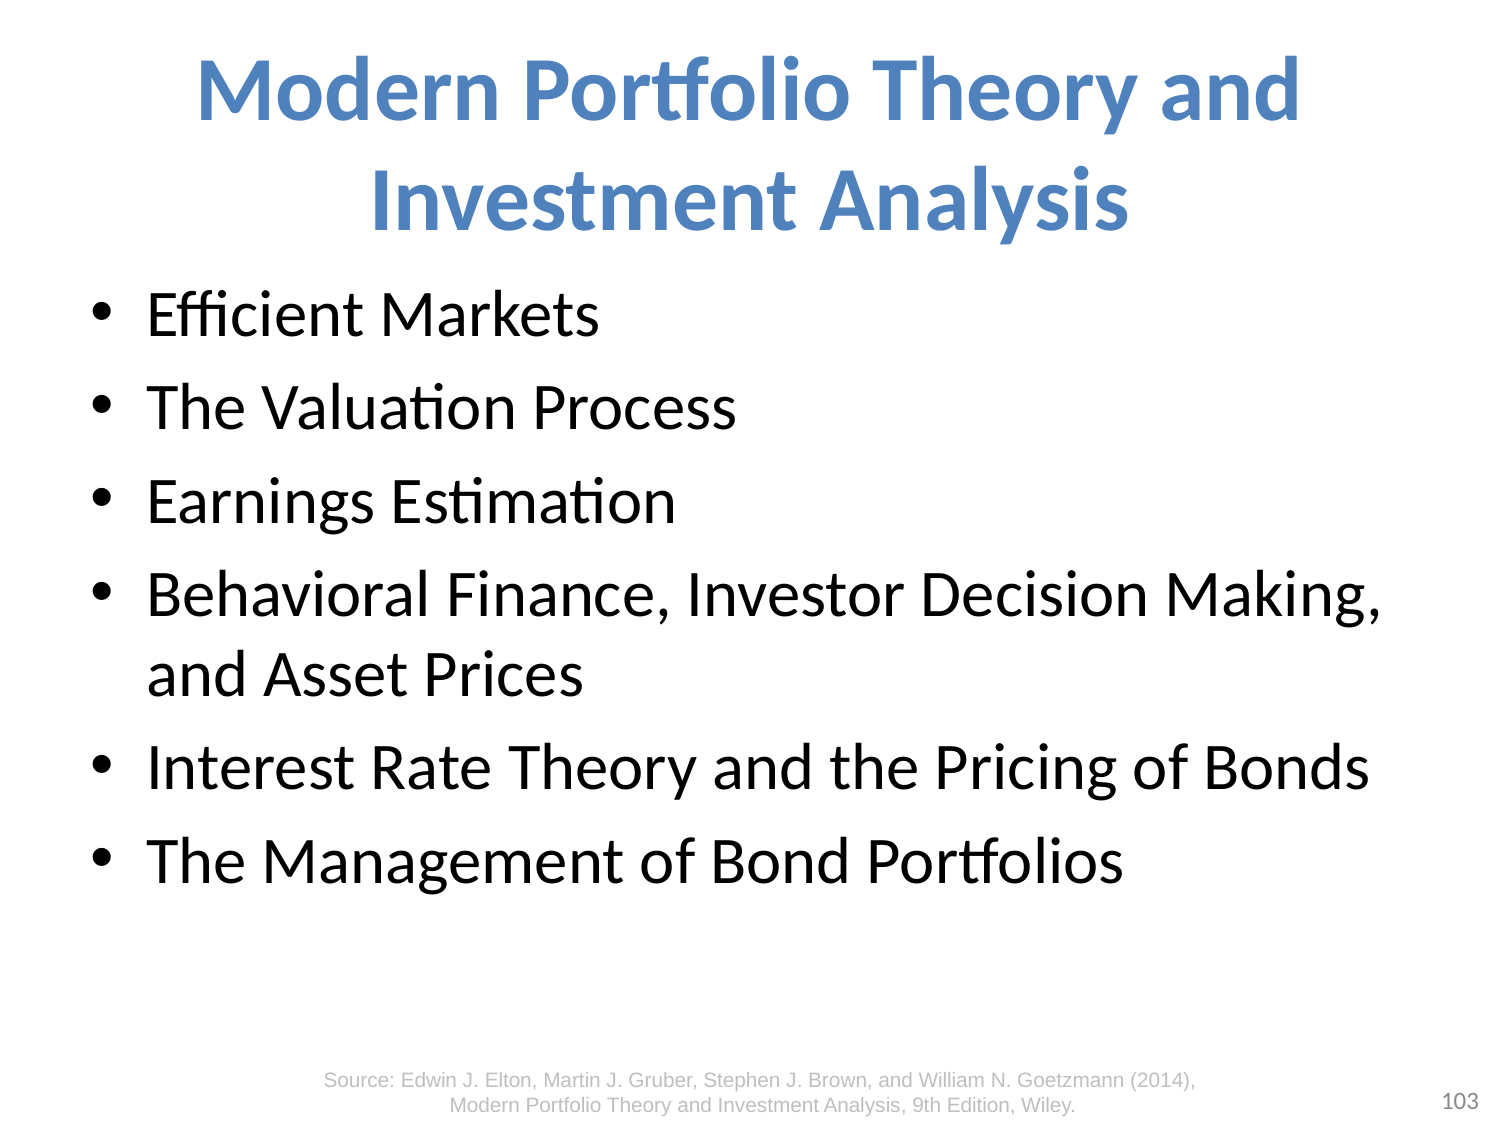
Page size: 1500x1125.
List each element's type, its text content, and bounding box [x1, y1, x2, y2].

slide_number 103 [1144, 1069, 1495, 1125]
text_box Source: Edwin J. Elton, Martin J. Gruber, Stephen J. Brown, and William N. Goetzmann (2014), Modern Portfolio Theory and Investment Analysis, 9th Edition, Wiley. [112, 1058, 1414, 1124]
title Modern Portfolio Theory and Investment Analysis [75, 45, 1425, 233]
list Efficient Markets The Valuation Process Earnings Estimation Behavioral Finance, Investor Decision Making, and Asset Prices Interest Rate Theory and the Pricing of Bonds The Management of Bond Portfolios [75, 262, 1425, 1005]
